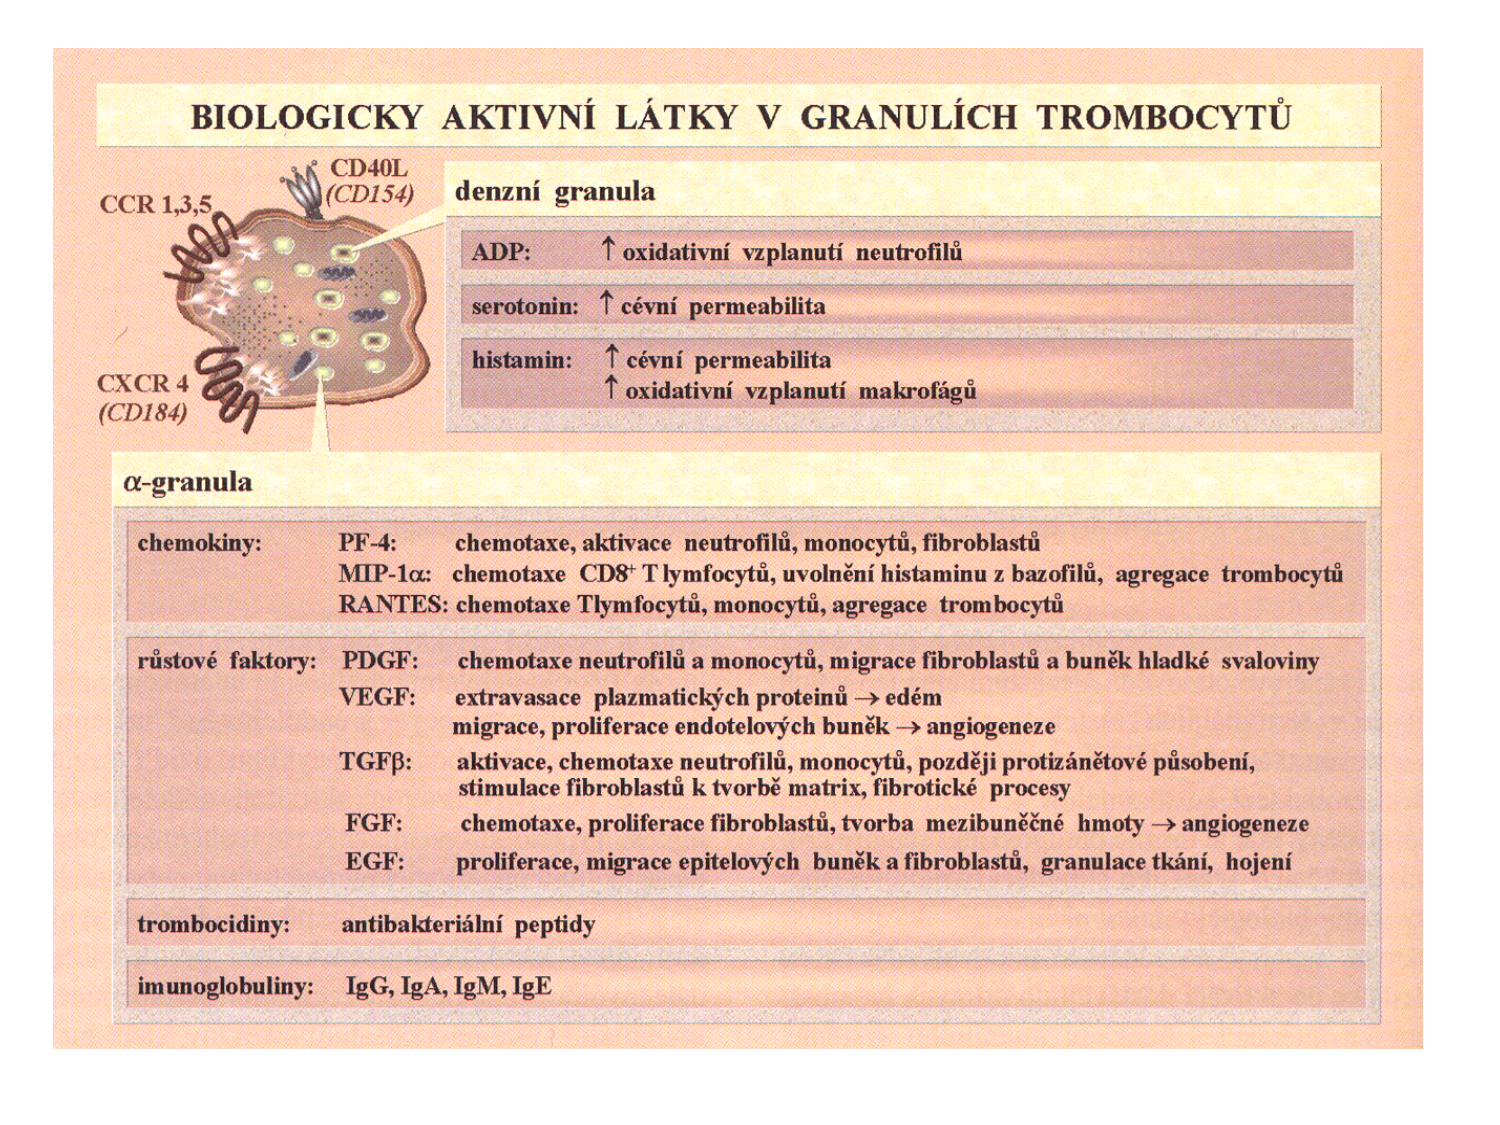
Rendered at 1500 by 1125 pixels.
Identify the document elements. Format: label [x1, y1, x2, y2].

list [52, 48, 1424, 1049]
